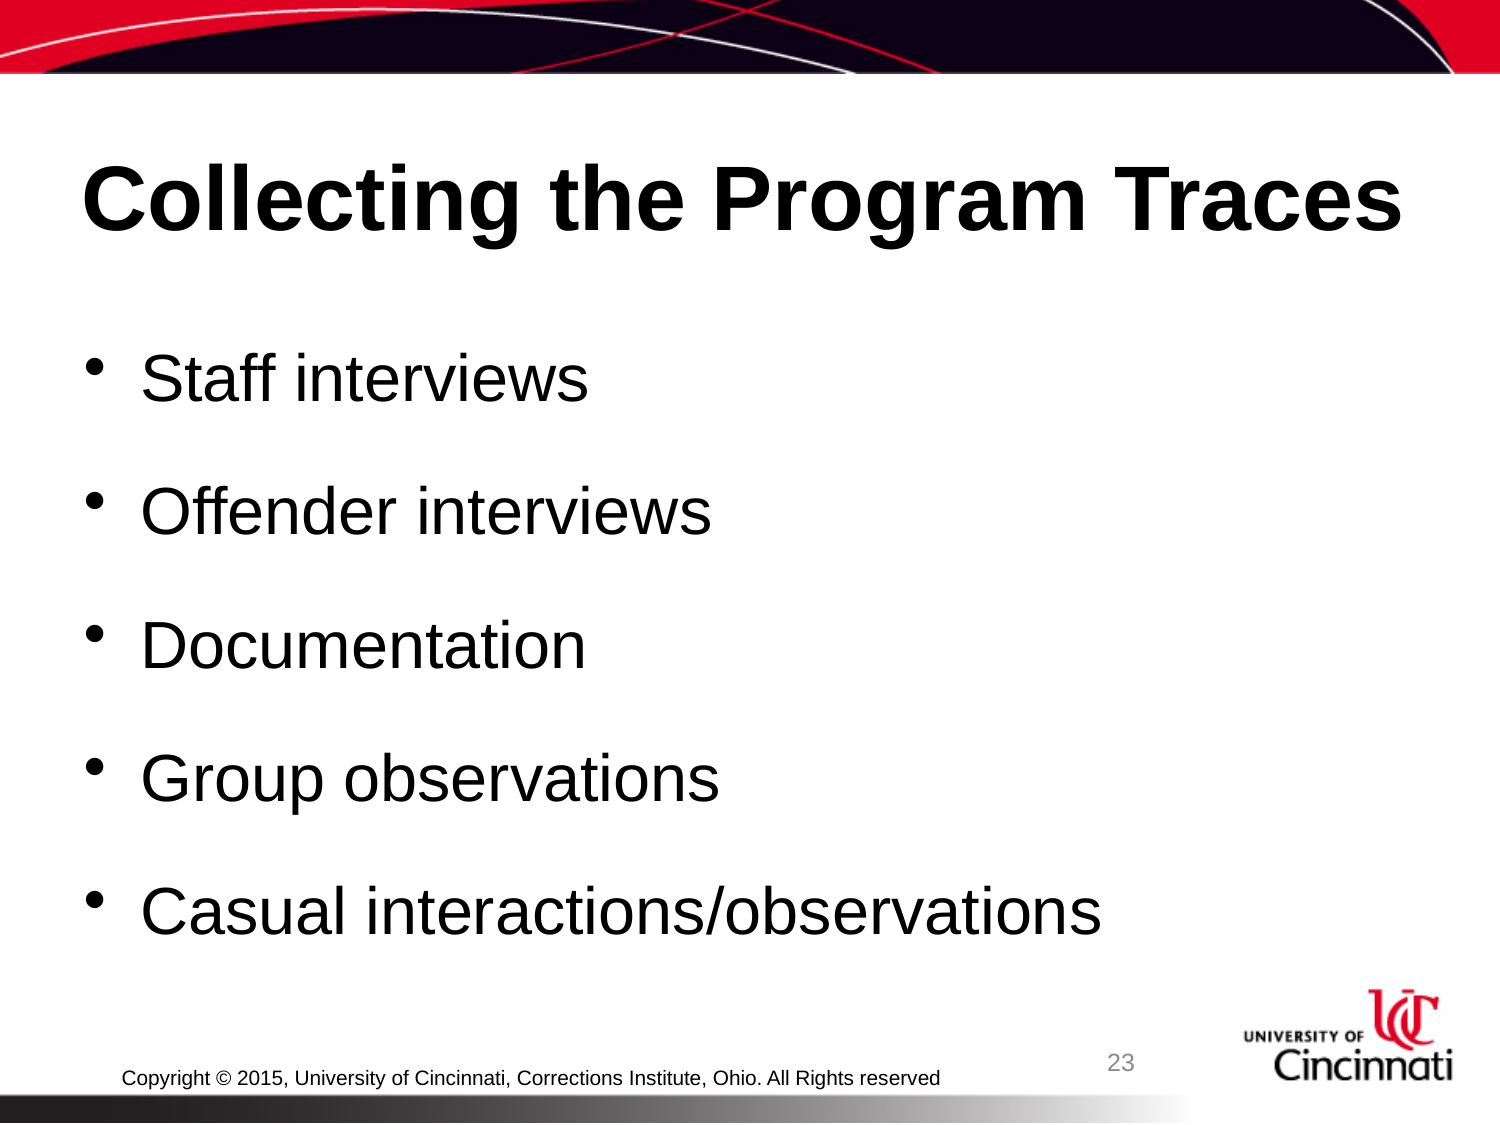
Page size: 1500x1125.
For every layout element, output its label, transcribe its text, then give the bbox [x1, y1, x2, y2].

footer Copyright © 2015, University of Cincinnati, Corrections Institute, Ohio. All Rights reserved [99, 1057, 963, 1101]
picture [0, 980, 1500, 1123]
title Collecting the Program Traces [24, 99, 1463, 288]
slide_number 23 [912, 1021, 1150, 1100]
picture [0, 0, 1500, 74]
list Staff interviews Offender interviews Documentation Group observations Casual interactions/observations [68, 287, 1419, 988]
